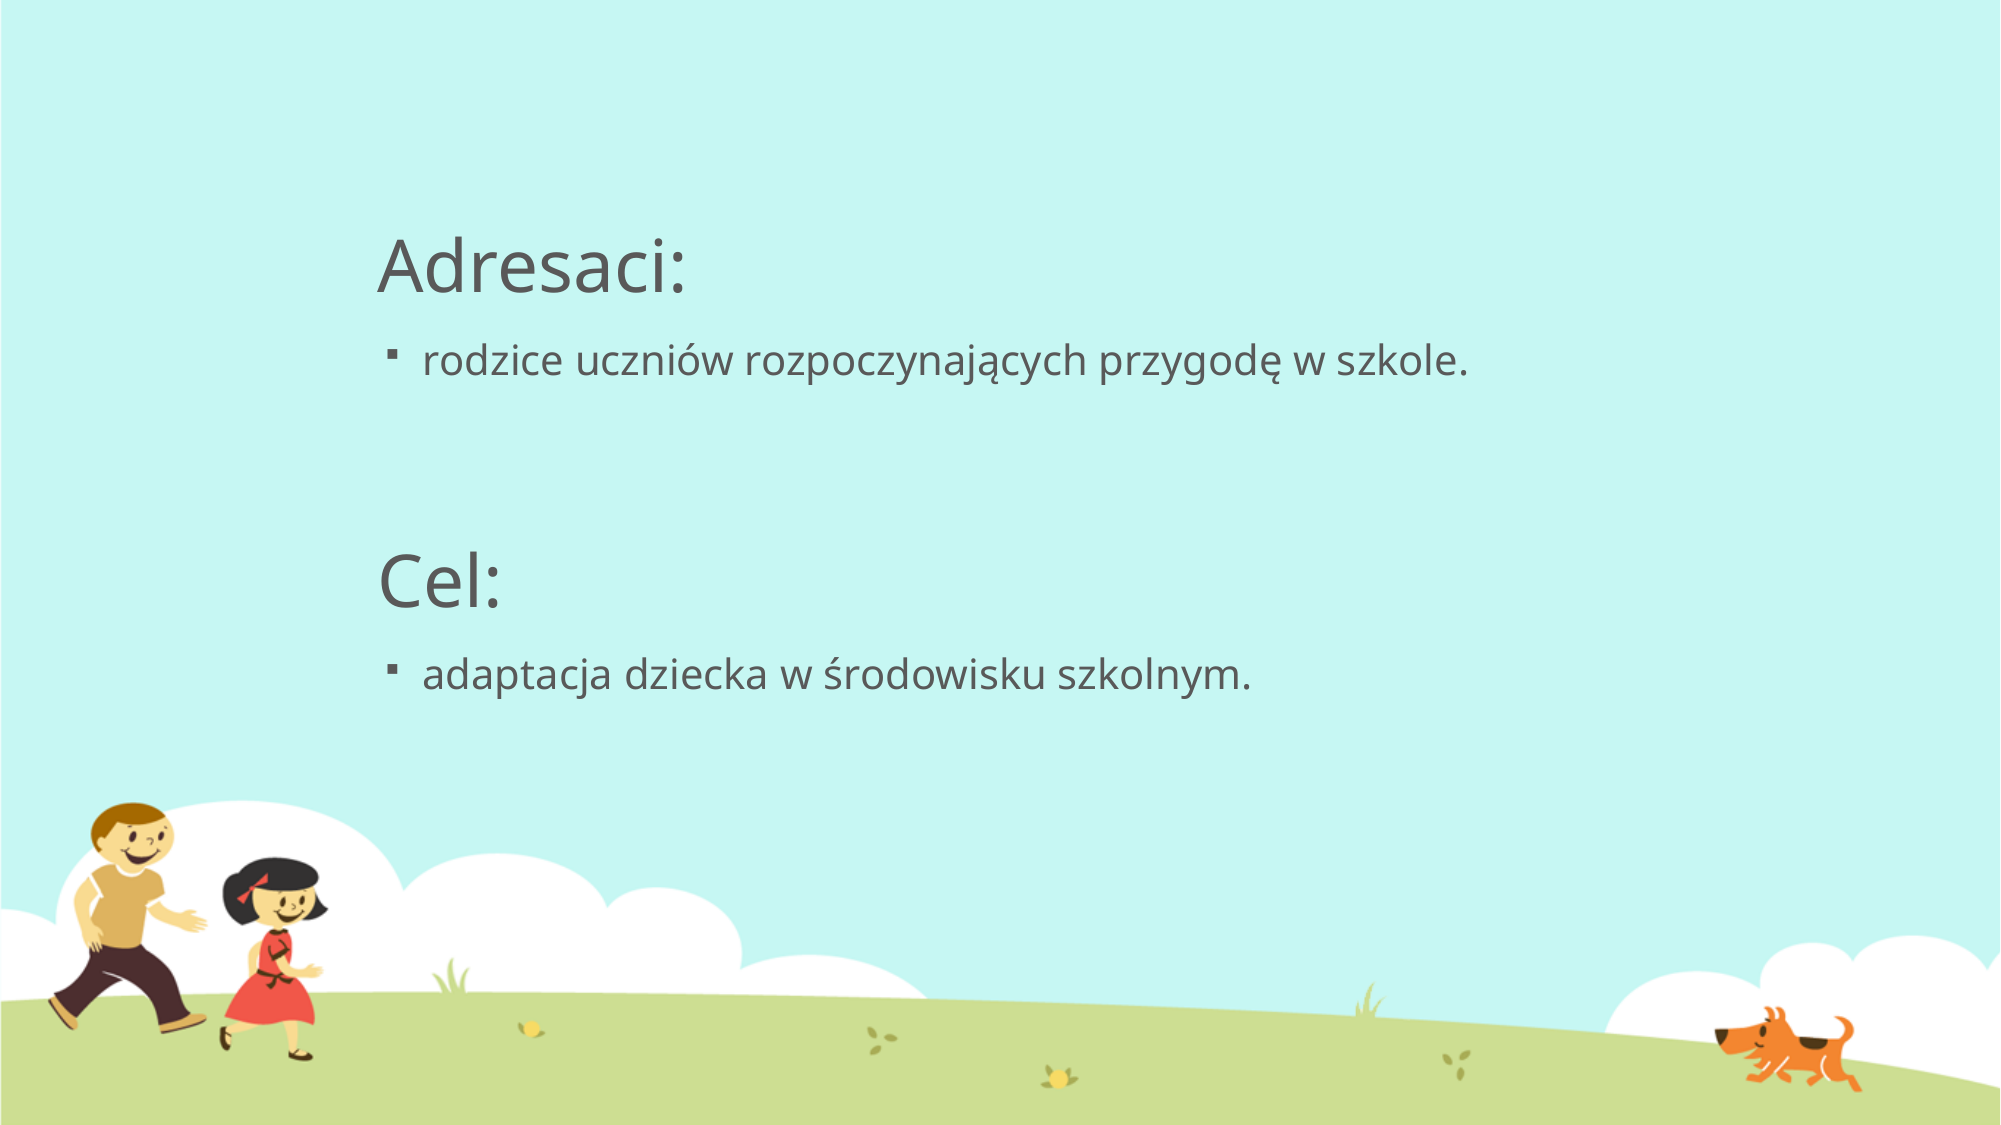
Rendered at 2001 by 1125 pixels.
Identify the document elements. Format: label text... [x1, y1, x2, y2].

list rodzice uczniów rozpoczynających przygodę w szkole. [362, 331, 1900, 409]
picture [0, 0, 2001, 1125]
title Adresaci: [362, 204, 1900, 317]
text_box Cel: [362, 519, 1900, 631]
text_box adaptacja dziecka w środowisku szkolnym. [362, 645, 1900, 723]
